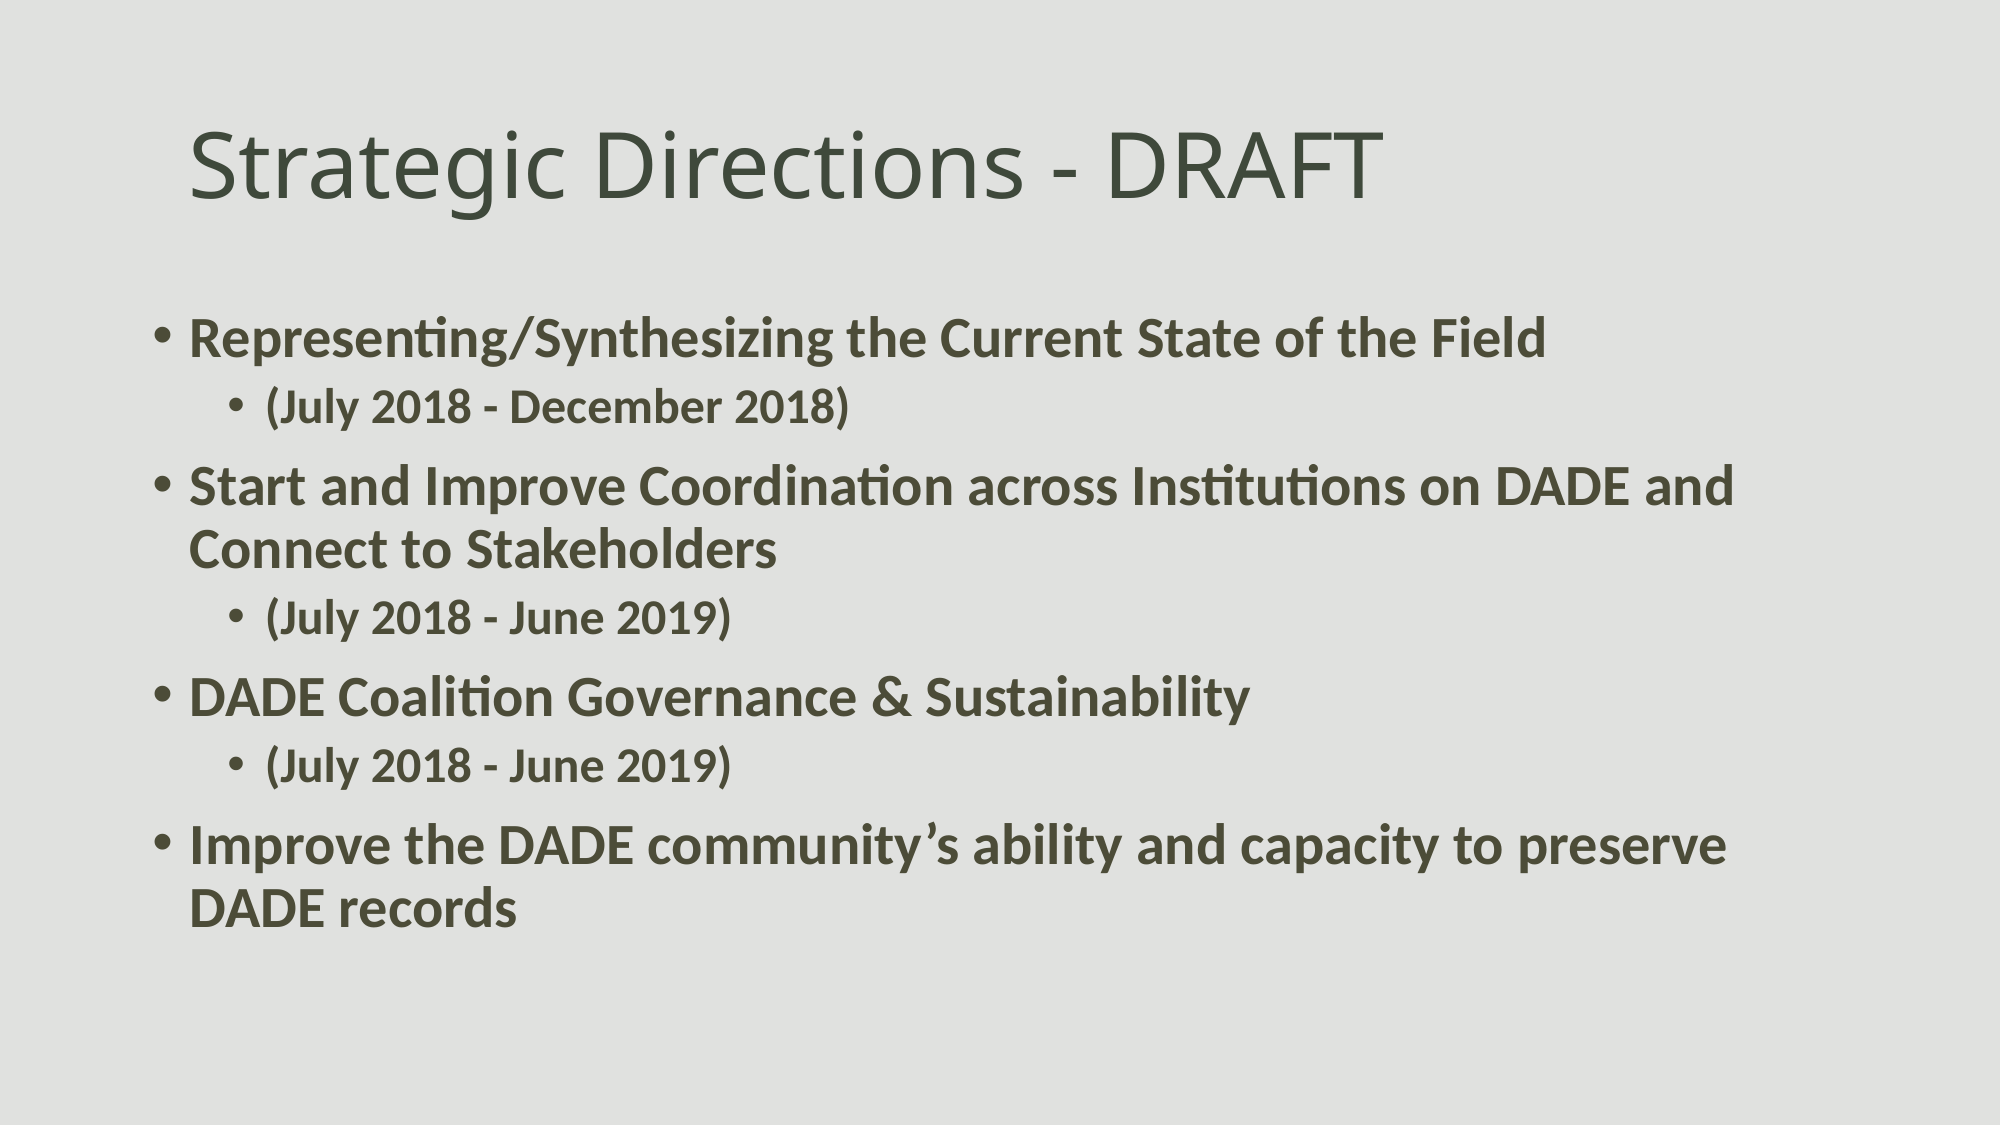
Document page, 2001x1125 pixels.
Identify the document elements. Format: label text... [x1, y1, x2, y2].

list Representing/Synthesizing the Current State of the Field (July 2018 - December 2018) Start and Improve Coordination across Institutions on DADE and Connect to Stakeholders (July 2018 - June 2019) DADE Coalition Governance & Sustainability (July 2018 - June 2019) Improve the DADE community’s ability and capacity to preserve DADE records [137, 299, 1863, 1014]
title Strategic Directions - DRAFT [173, 59, 1899, 278]
